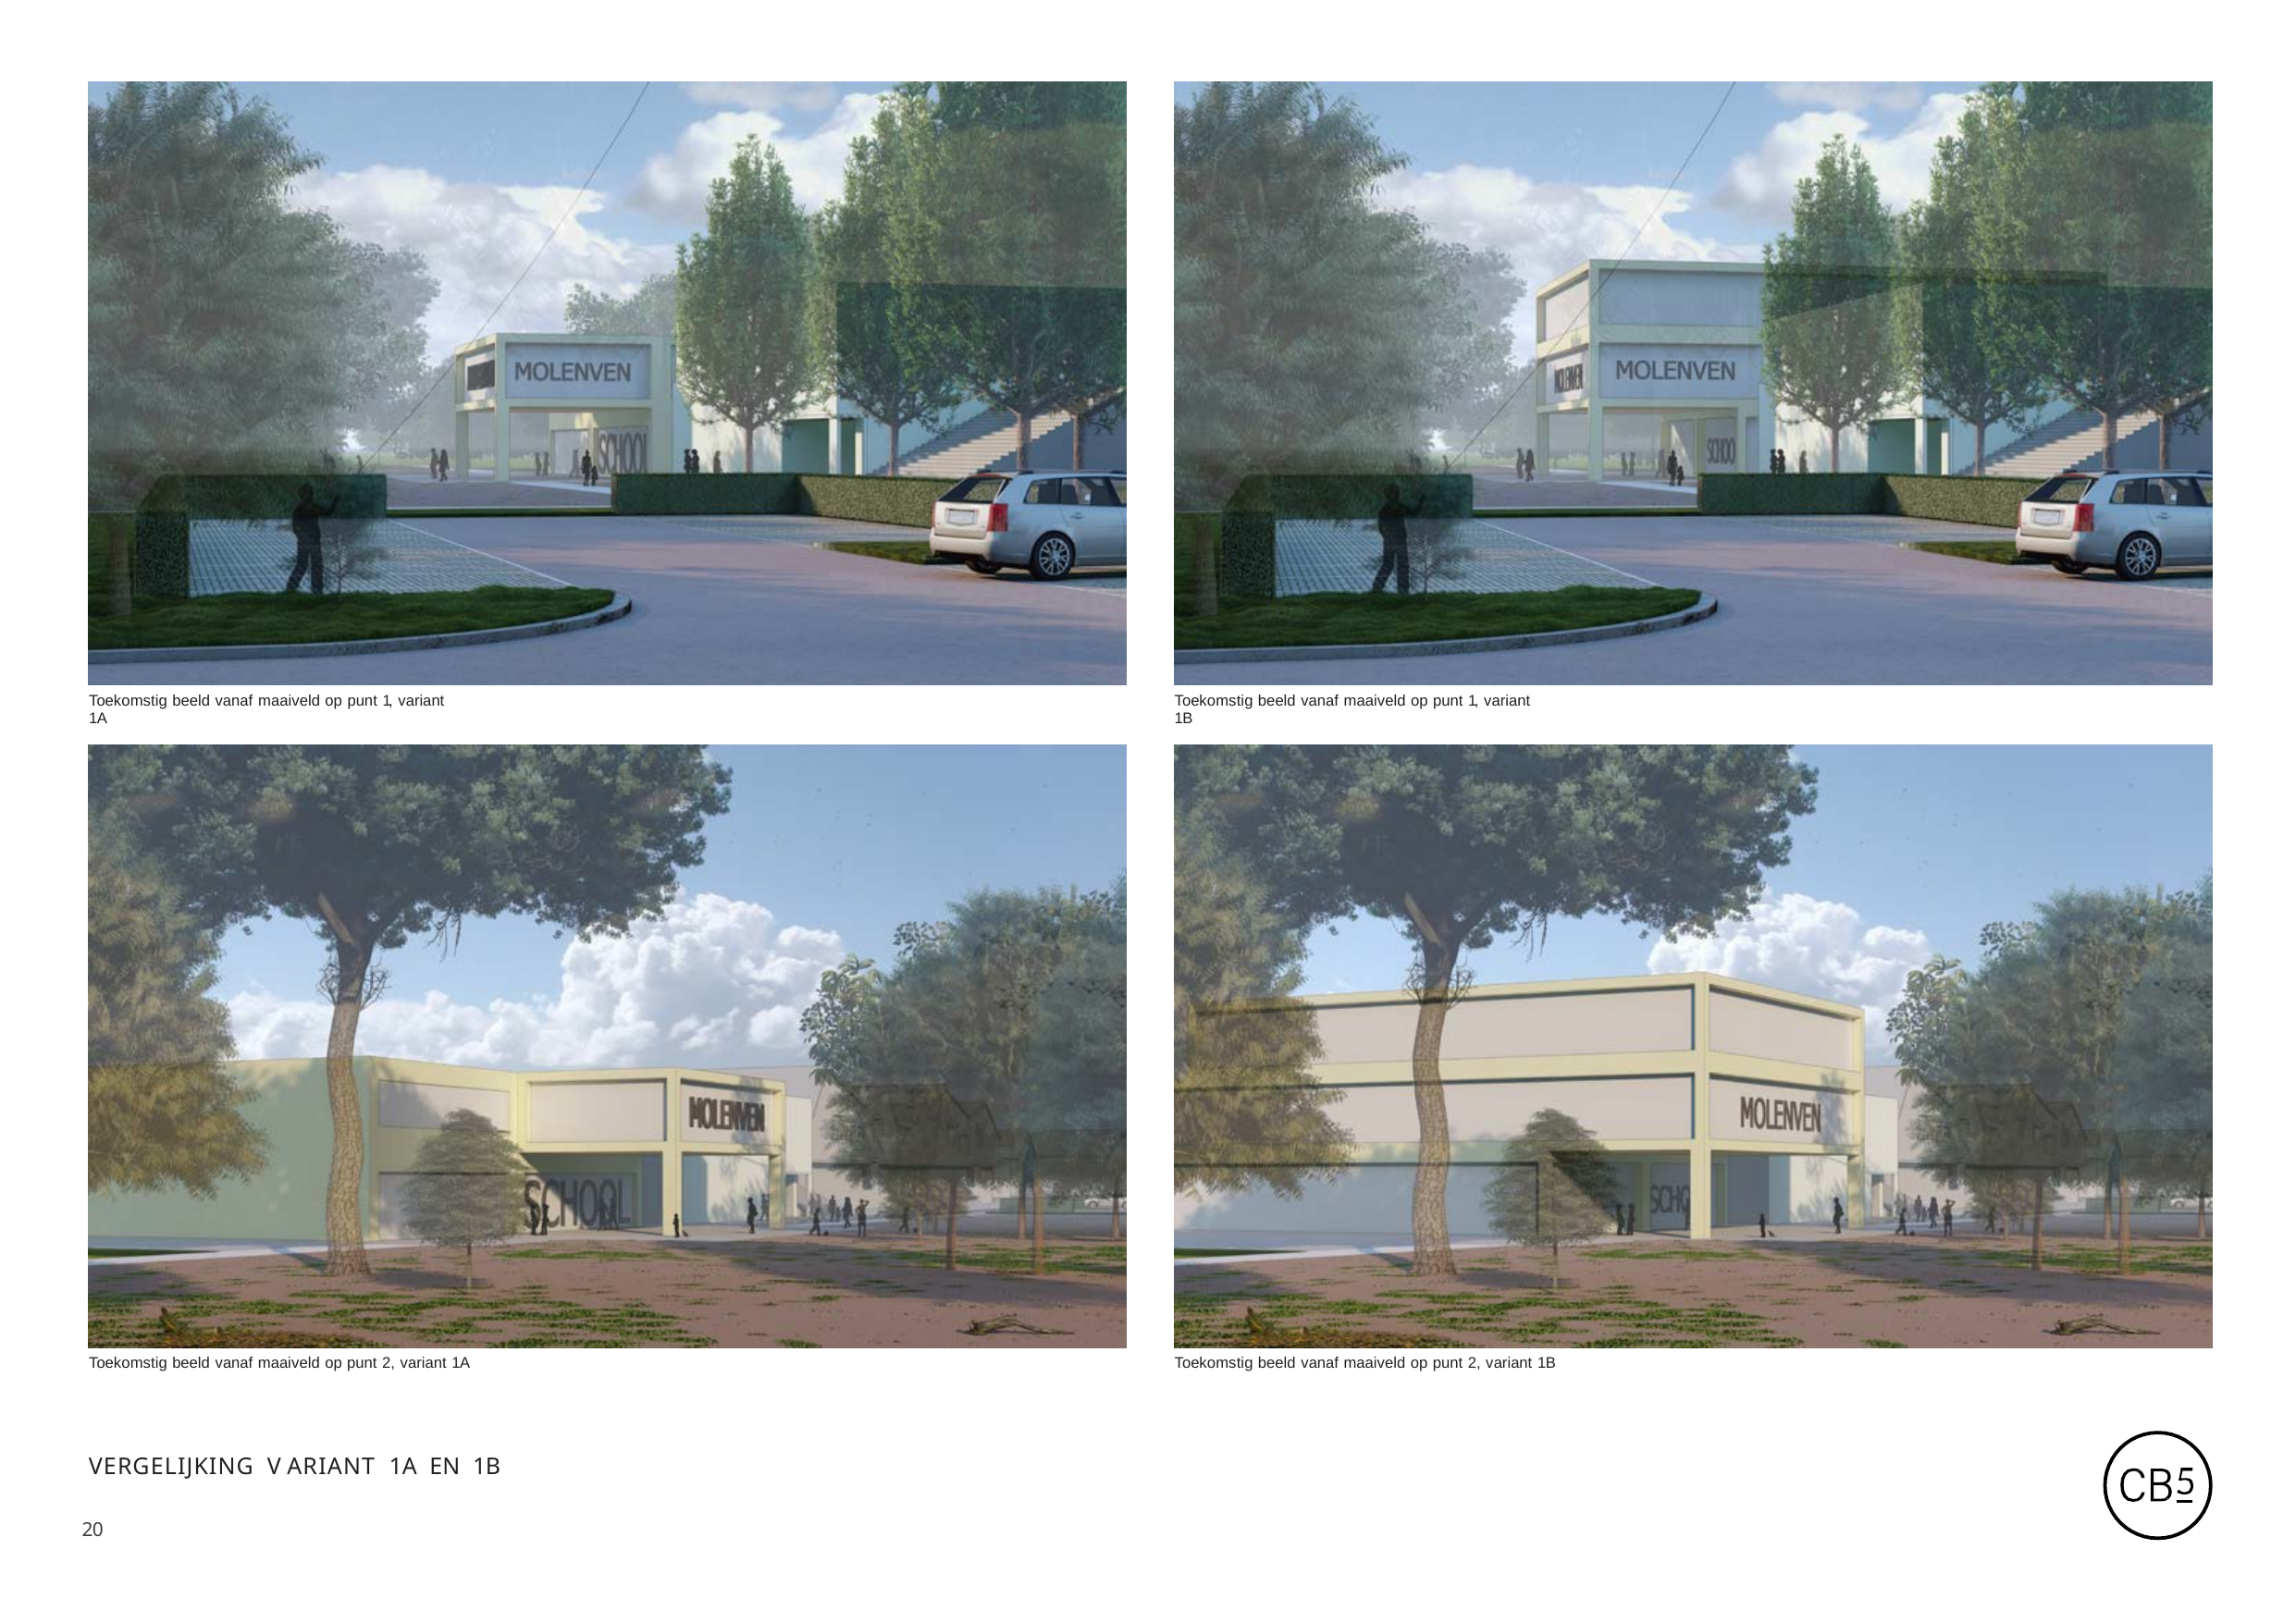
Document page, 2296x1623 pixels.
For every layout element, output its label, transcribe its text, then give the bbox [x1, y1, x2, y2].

picture [1174, 744, 2213, 1348]
picture [88, 744, 1128, 1348]
picture [1174, 81, 2213, 686]
picture [88, 81, 1128, 686]
slide_number 20 [76, 1513, 121, 1623]
text_box Toekomstig beeld vanaf maaiveld op punt 1, variant 1B [1172, 692, 1553, 728]
text_box VERGELIJKING V ARIANT 1A EN 1B [86, 1447, 586, 1480]
text_box Toekomstig beeld vanaf maaiveld op punt 1, variant 1A [86, 692, 468, 728]
text_box Toekomstig beeld vanaf maaiveld op punt 2, variant 1B [1172, 1354, 1558, 1371]
text_box Toekomstig beeld vanaf maaiveld op punt 2, variant 1A [86, 1354, 473, 1371]
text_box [2103, 1430, 2213, 1541]
